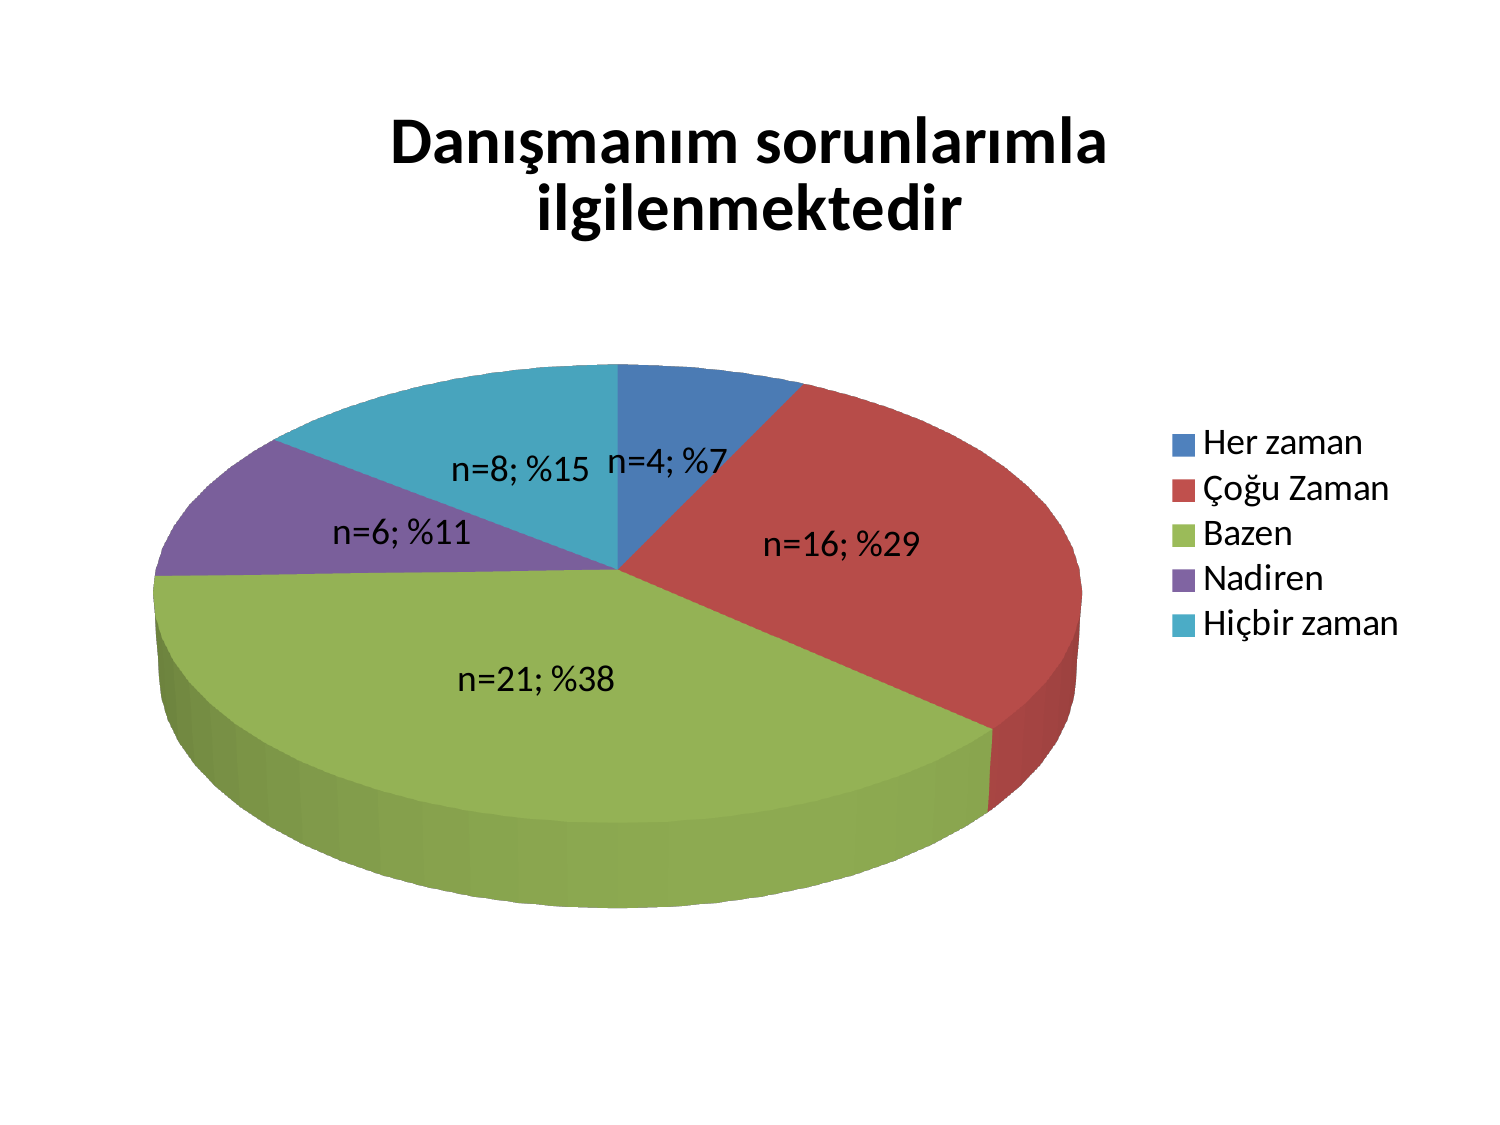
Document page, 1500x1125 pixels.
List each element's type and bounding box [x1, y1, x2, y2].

chart [74, 66, 1426, 1006]
